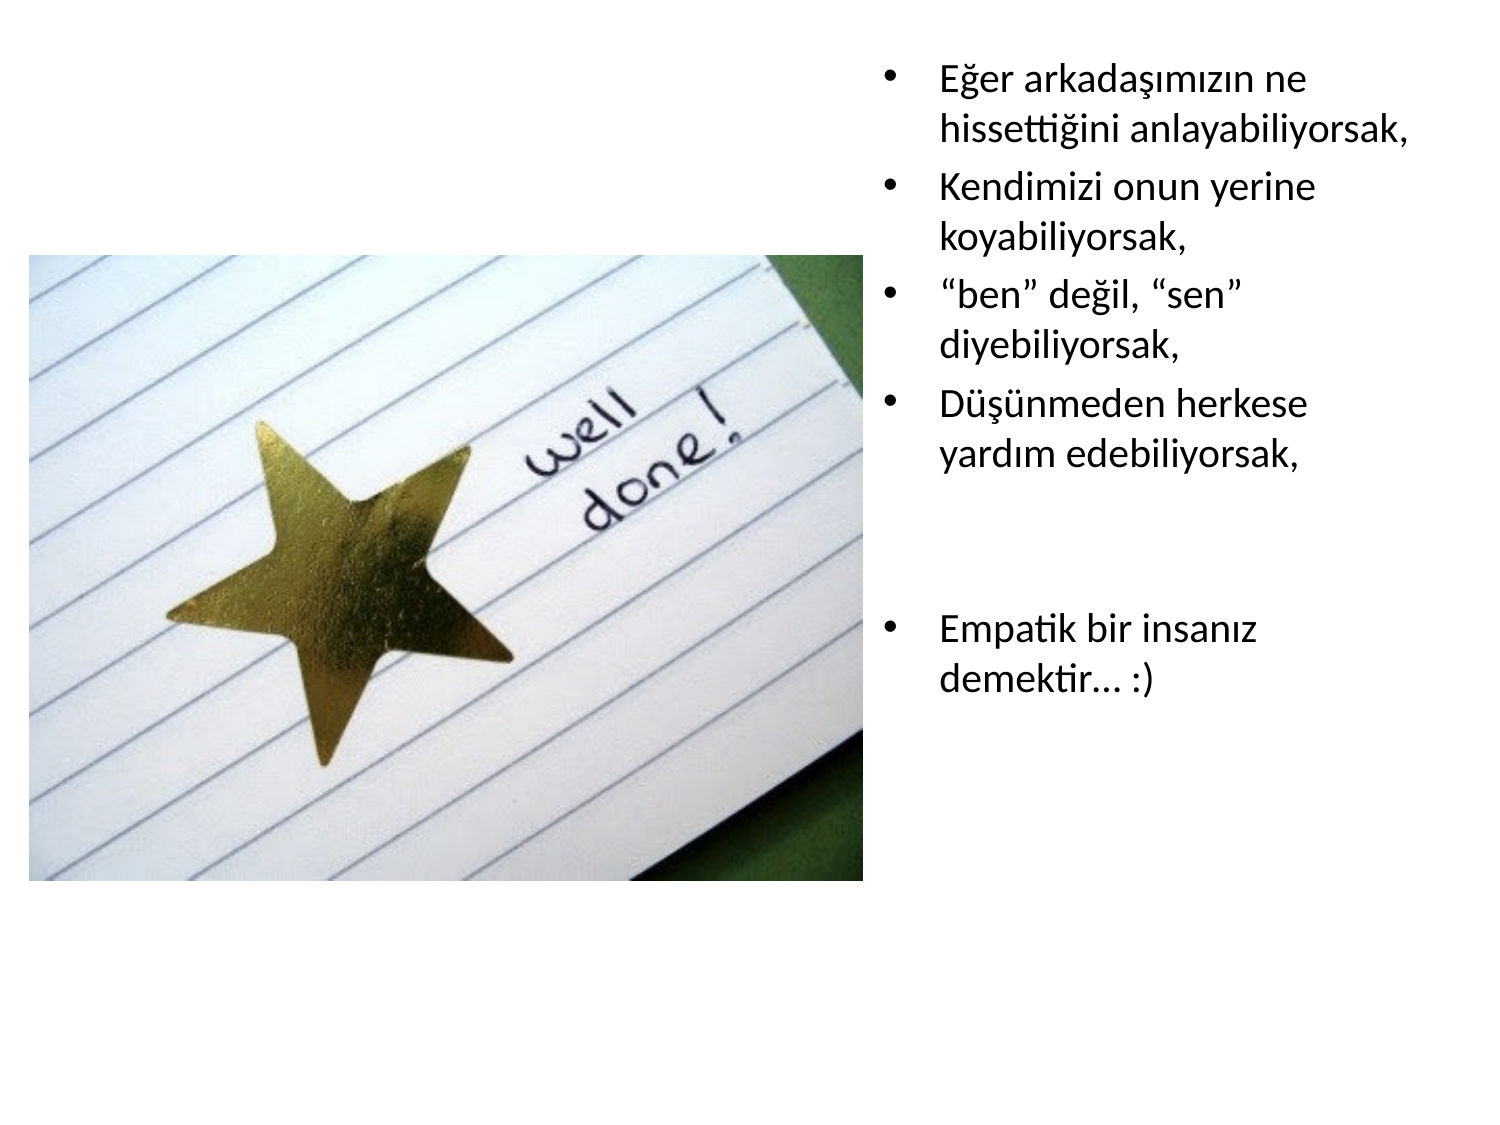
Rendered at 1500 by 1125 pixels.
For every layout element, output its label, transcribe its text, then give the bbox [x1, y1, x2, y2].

picture [29, 255, 864, 881]
list Eğer arkadaşımızın ne hissettiğini anlayabiliyorsak, Kendimizi onun yerine koyabiliyorsak, “ben” değil, “sen” diyebiliyorsak, Düşünmeden herkese yardım edebiliyorsak, Empatik bir insanız demektir… :) [868, 42, 1425, 1005]
